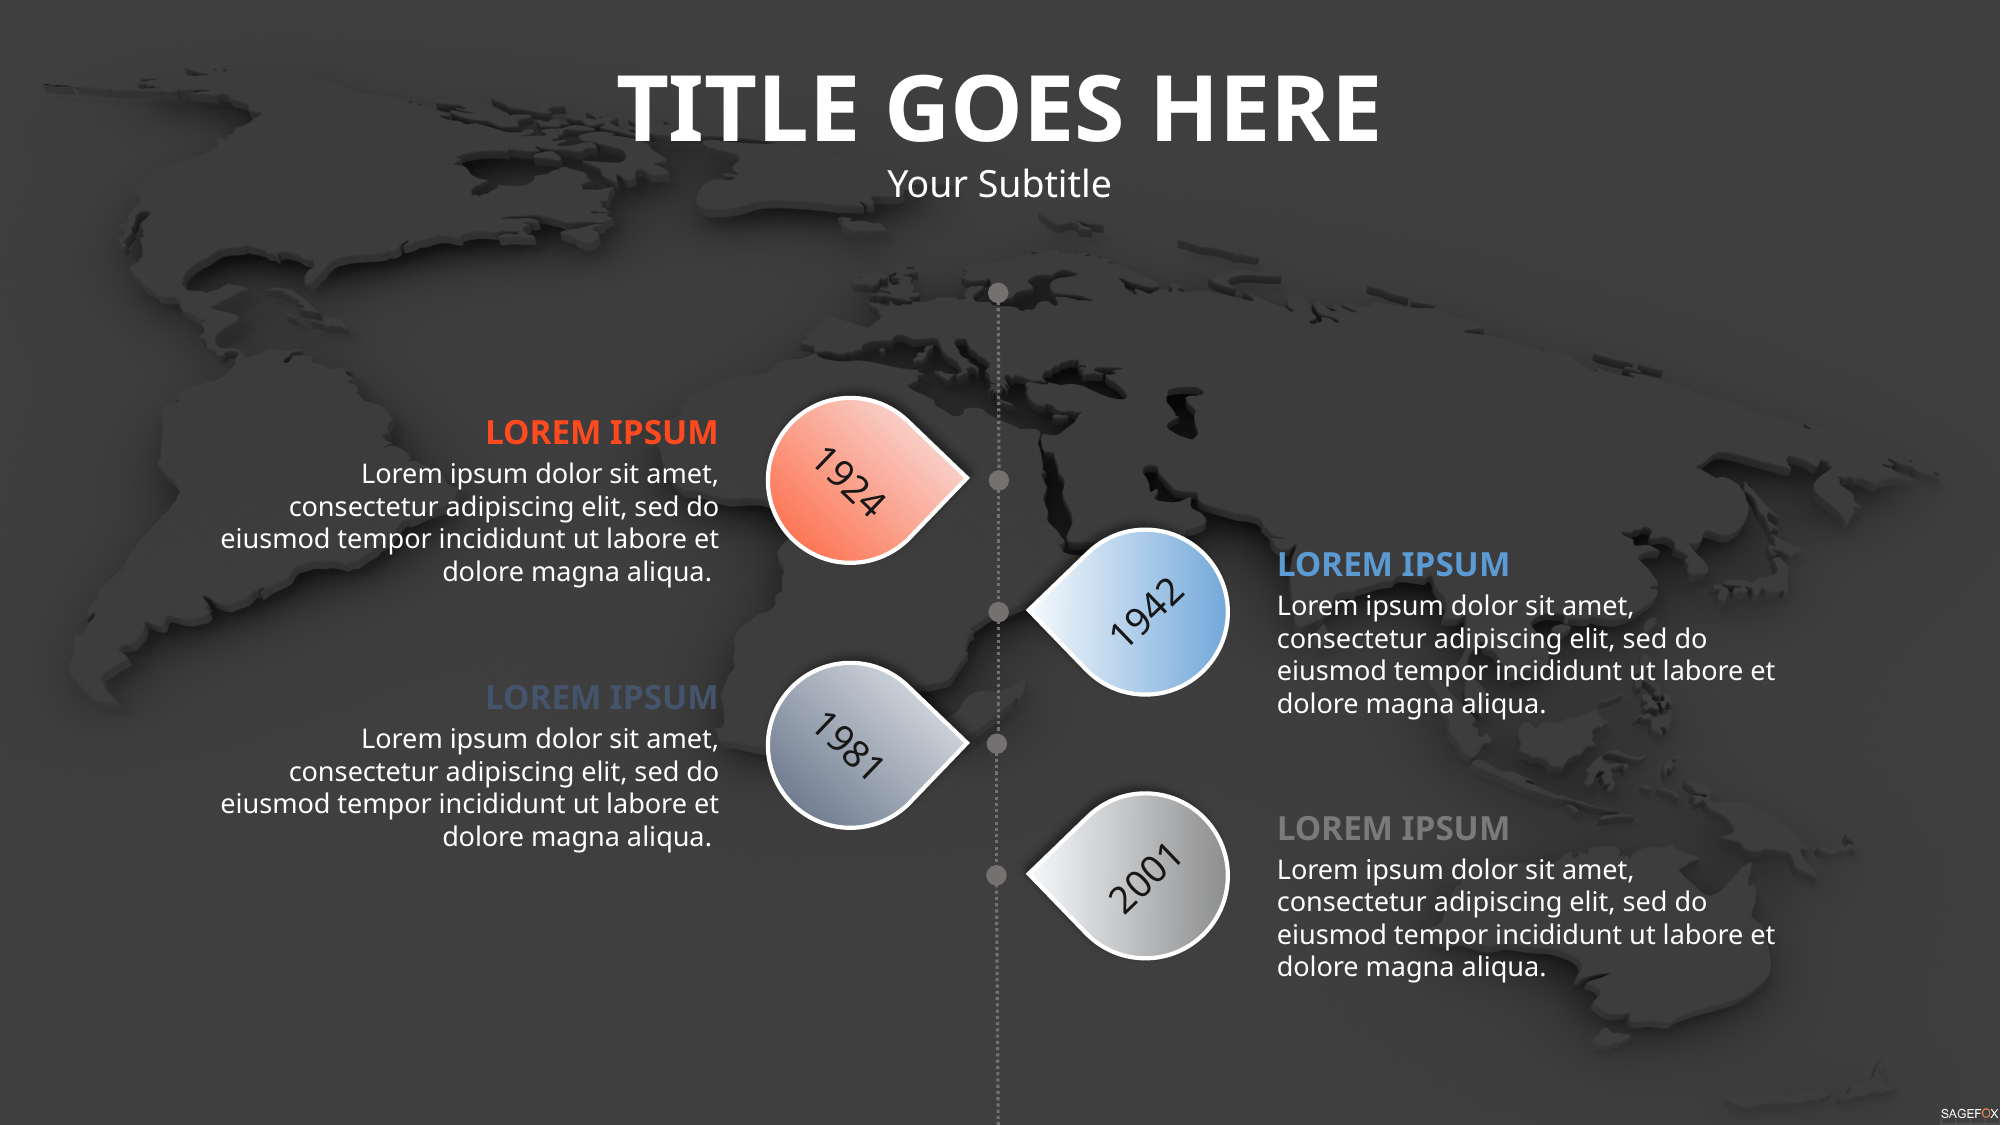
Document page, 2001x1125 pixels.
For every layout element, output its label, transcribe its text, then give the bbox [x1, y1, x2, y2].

text_box 1981 [766, 661, 969, 829]
text_box LOREM IPSUM Lorem ipsum dolor sit amet, consectetur adipiscing elit, sed do eiusmod tempor incididunt ut labore et dolore magna aliqua. [1262, 799, 1804, 990]
text_box TITLE GOES HERE Your Subtitle [548, 42, 1452, 212]
text_box 1924 [766, 396, 969, 564]
text_box 2001 [1027, 792, 1229, 960]
text_box 1942 [1027, 528, 1229, 696]
text_box LOREM IPSUM Lorem ipsum dolor sit amet, consectetur adipiscing elit, sed do eiusmod tempor incididunt ut labore et dolore magna aliqua. [192, 404, 734, 595]
text_box LOREM IPSUM Lorem ipsum dolor sit amet, consectetur adipiscing elit, sed do eiusmod tempor incididunt ut labore et dolore magna aliqua. [192, 669, 734, 860]
text_box LOREM IPSUM Lorem ipsum dolor sit amet, consectetur adipiscing elit, sed do eiusmod tempor incididunt ut labore et dolore magna aliqua. [1262, 535, 1804, 726]
picture [0, 0, 2001, 1125]
